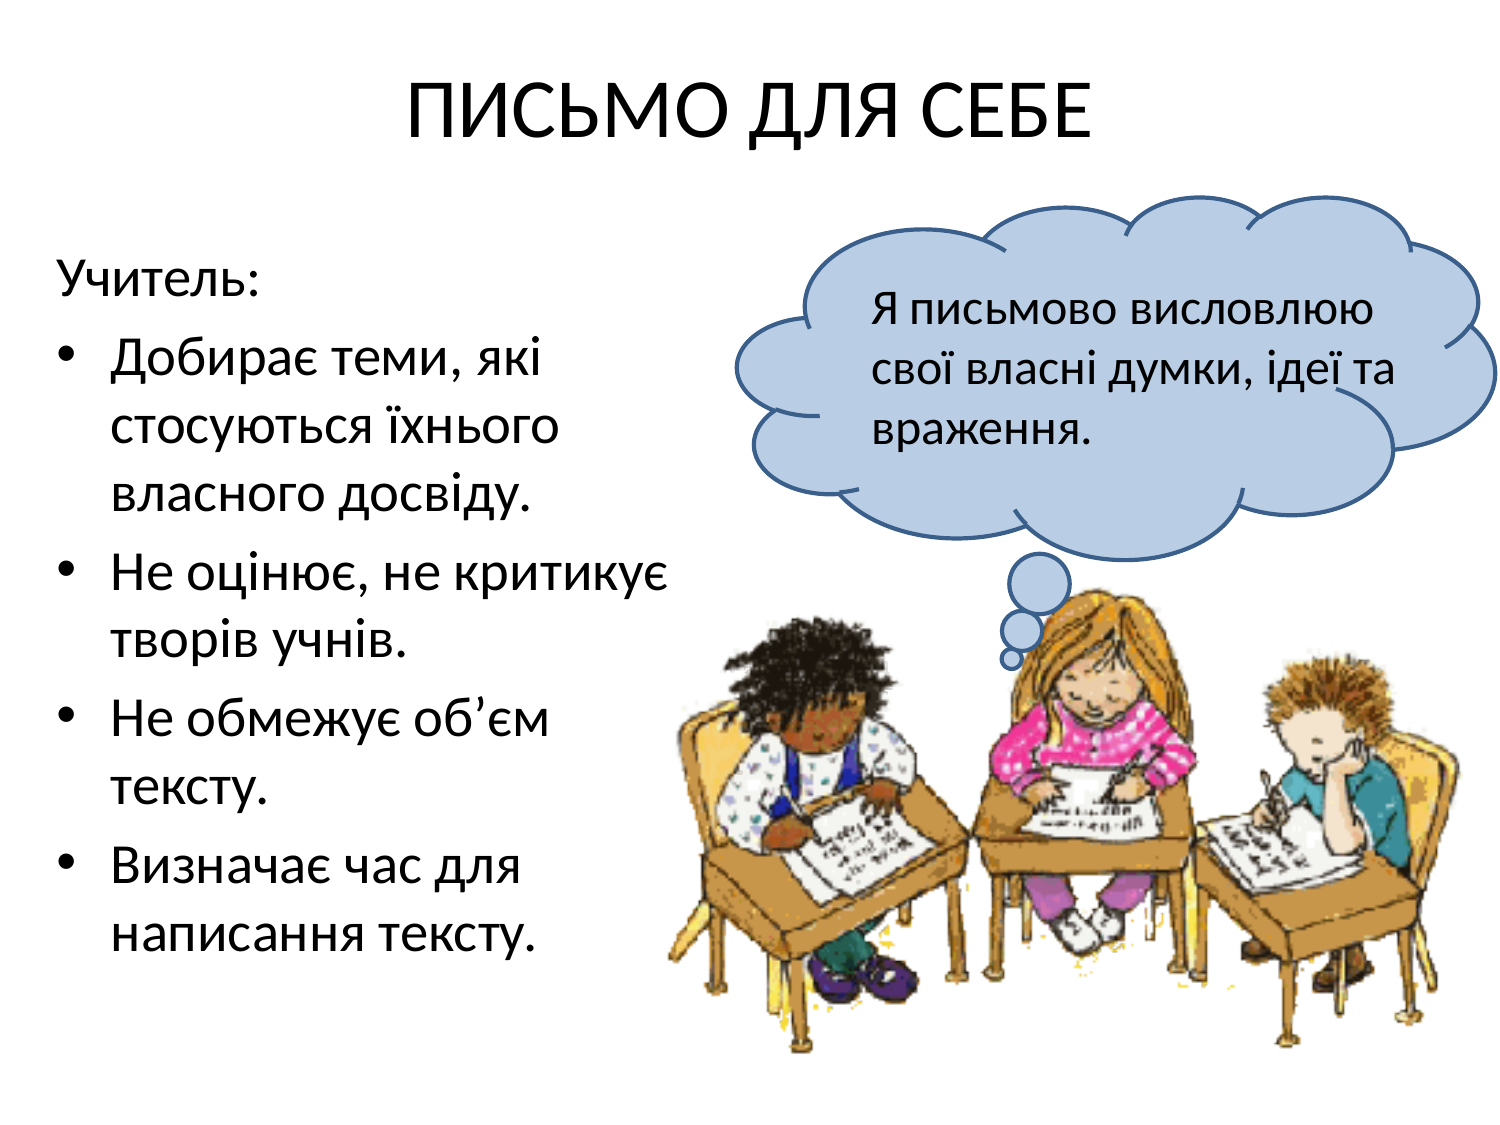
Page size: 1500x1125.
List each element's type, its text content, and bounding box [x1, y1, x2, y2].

text_box [734, 195, 1498, 512]
list Учитель: Добирає теми, які стосуються їхнього власного досвіду. Не оцінює, не критикує творів учнів. Не обмежує об’єм тексту. Визначає час для написання тексту. [41, 232, 704, 975]
text_box [873, 522, 1230, 563]
text_box [1007, 551, 1072, 584]
title ПИСЬМО ДЛЯ СЕБЕ [75, 45, 1425, 233]
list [655, 585, 1469, 1066]
text_box Я письмово висловлюю свої власні думки, ідеї та враження. [856, 266, 1449, 522]
